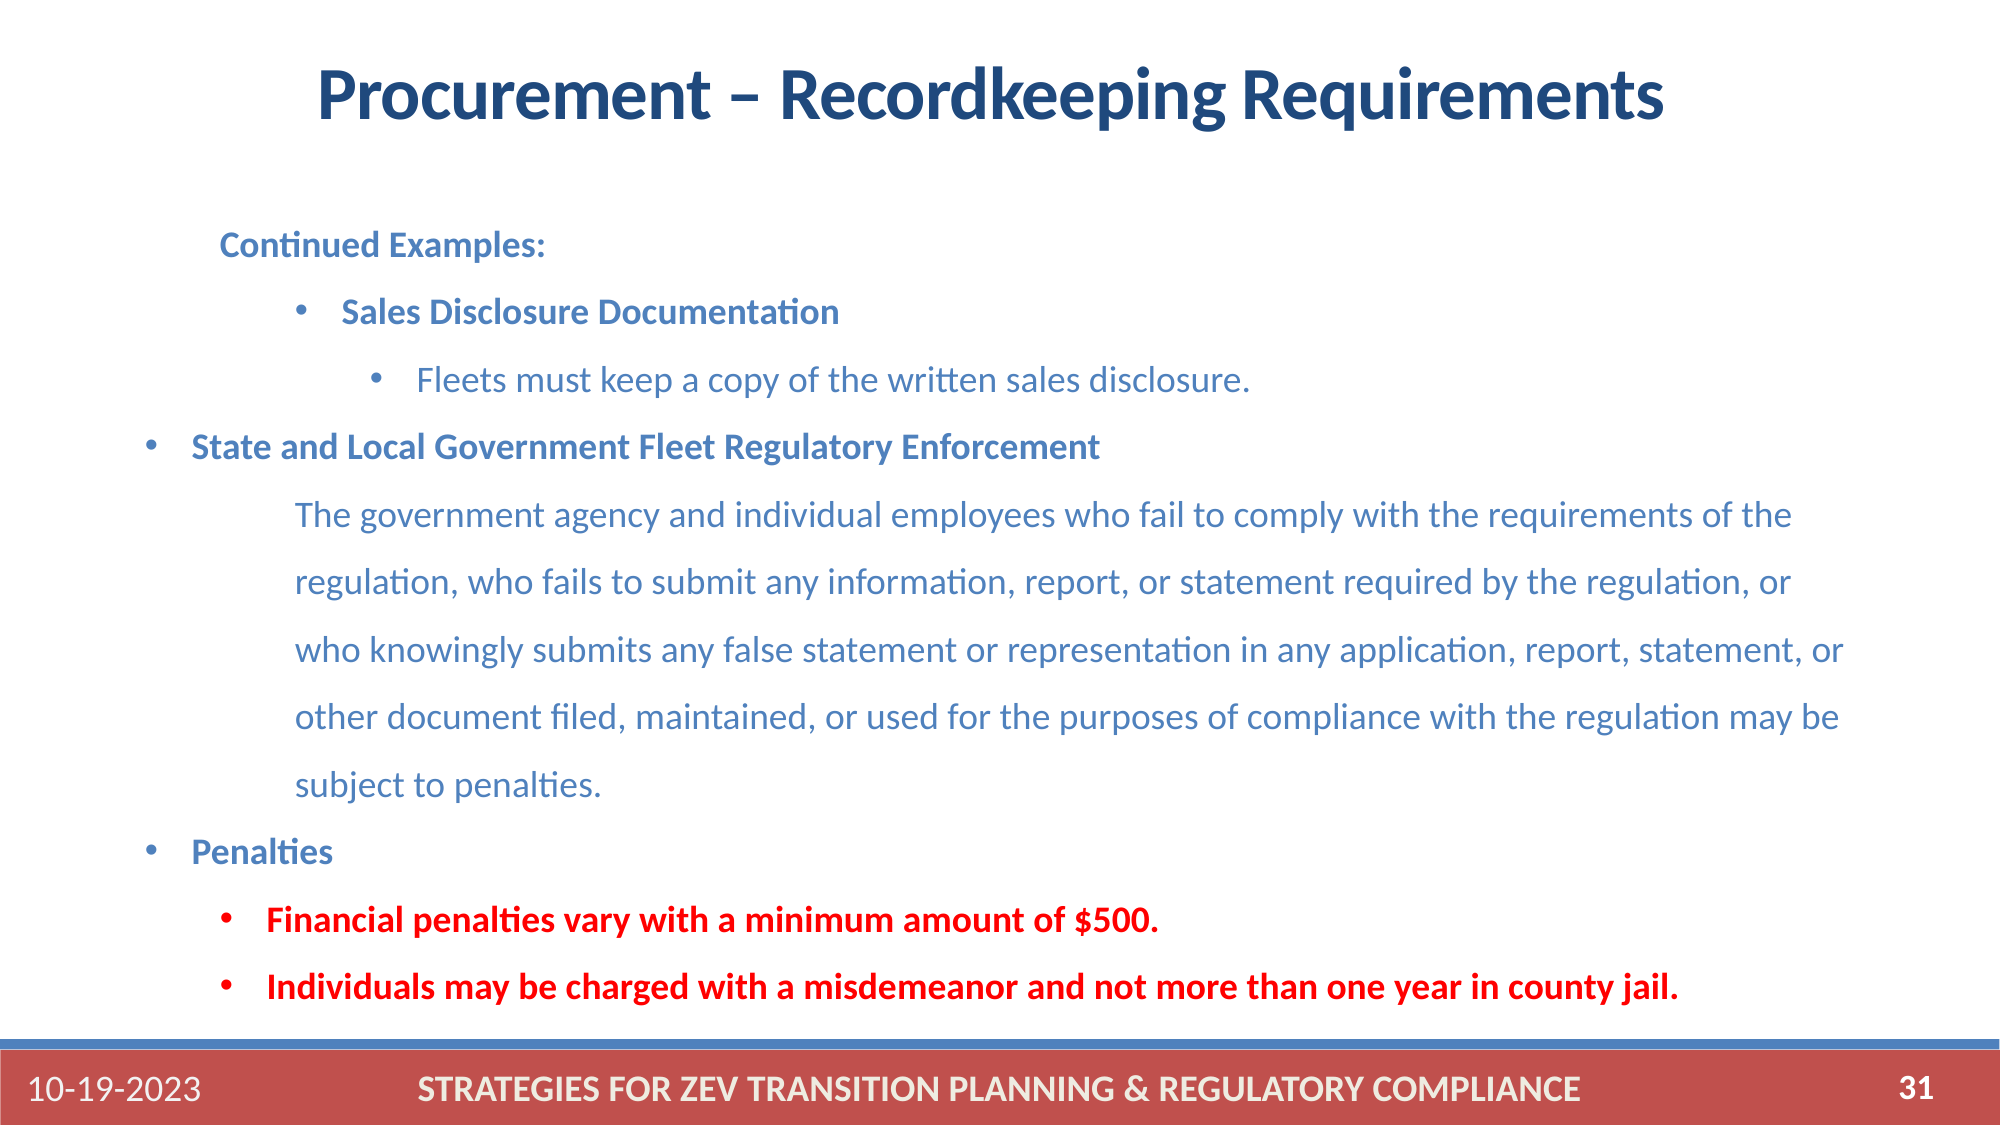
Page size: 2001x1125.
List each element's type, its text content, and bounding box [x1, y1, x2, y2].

text_box 10-19-2023 [26, 1056, 361, 1125]
text_box Procurement – Recordkeeping Requirements [62, 50, 1920, 186]
slide_number 31 [1733, 1056, 1949, 1117]
text_box STRATEGIES FOR ZEV TRANSITION PLANNING & REGULATORY COMPLIANCE [388, 1056, 1612, 1117]
text_box Continued Examples: Sales Disclosure Documentation Fleets must keep a copy of the written sales disclosure. State and Local Government Fleet Regulatory Enforcement The government agency and individual employees who fail to comply with the requirements of the regulation, who fails to submit any information, report, or statement required by the regulation, or who knowingly submits any false statement or representation in any application, report, statement, or other document filed, maintained, or used for the purposes of compliance with the regulation may be subject to penalties. Penalties Financial penalties vary with a minimum amount of $500. Individuals may be charged with a misdemeanor and not more than one year in county jail. [129, 189, 1870, 1015]
